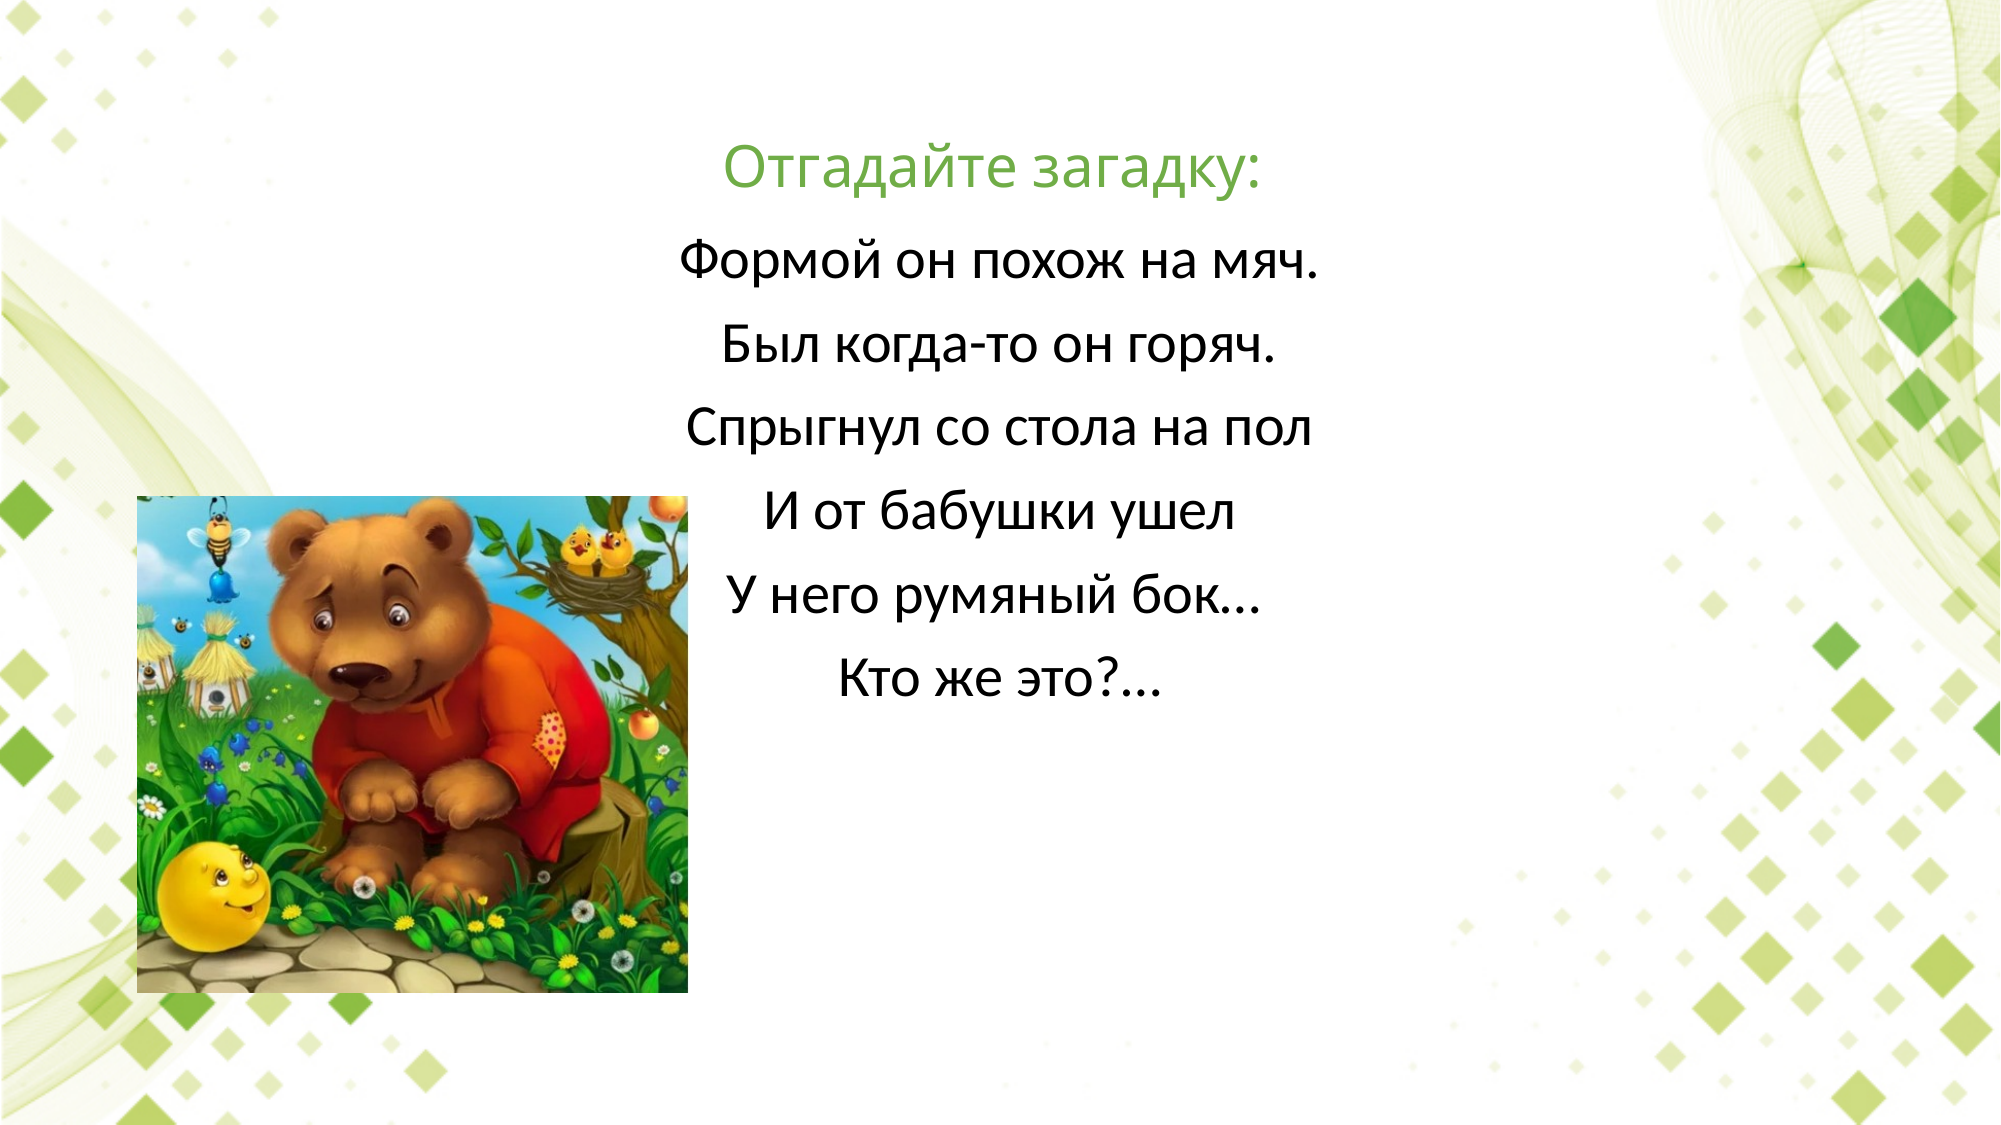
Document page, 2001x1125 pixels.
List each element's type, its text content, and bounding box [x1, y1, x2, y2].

list Формой он похож на мяч. Был когда-то он горяч. Спрыгнул со стола на пол И от бабушки ушел У него румяный бок… Кто же это?… [137, 220, 1863, 777]
title Отгадайте загадку: [137, 59, 1863, 220]
picture [0, 0, 2001, 1125]
